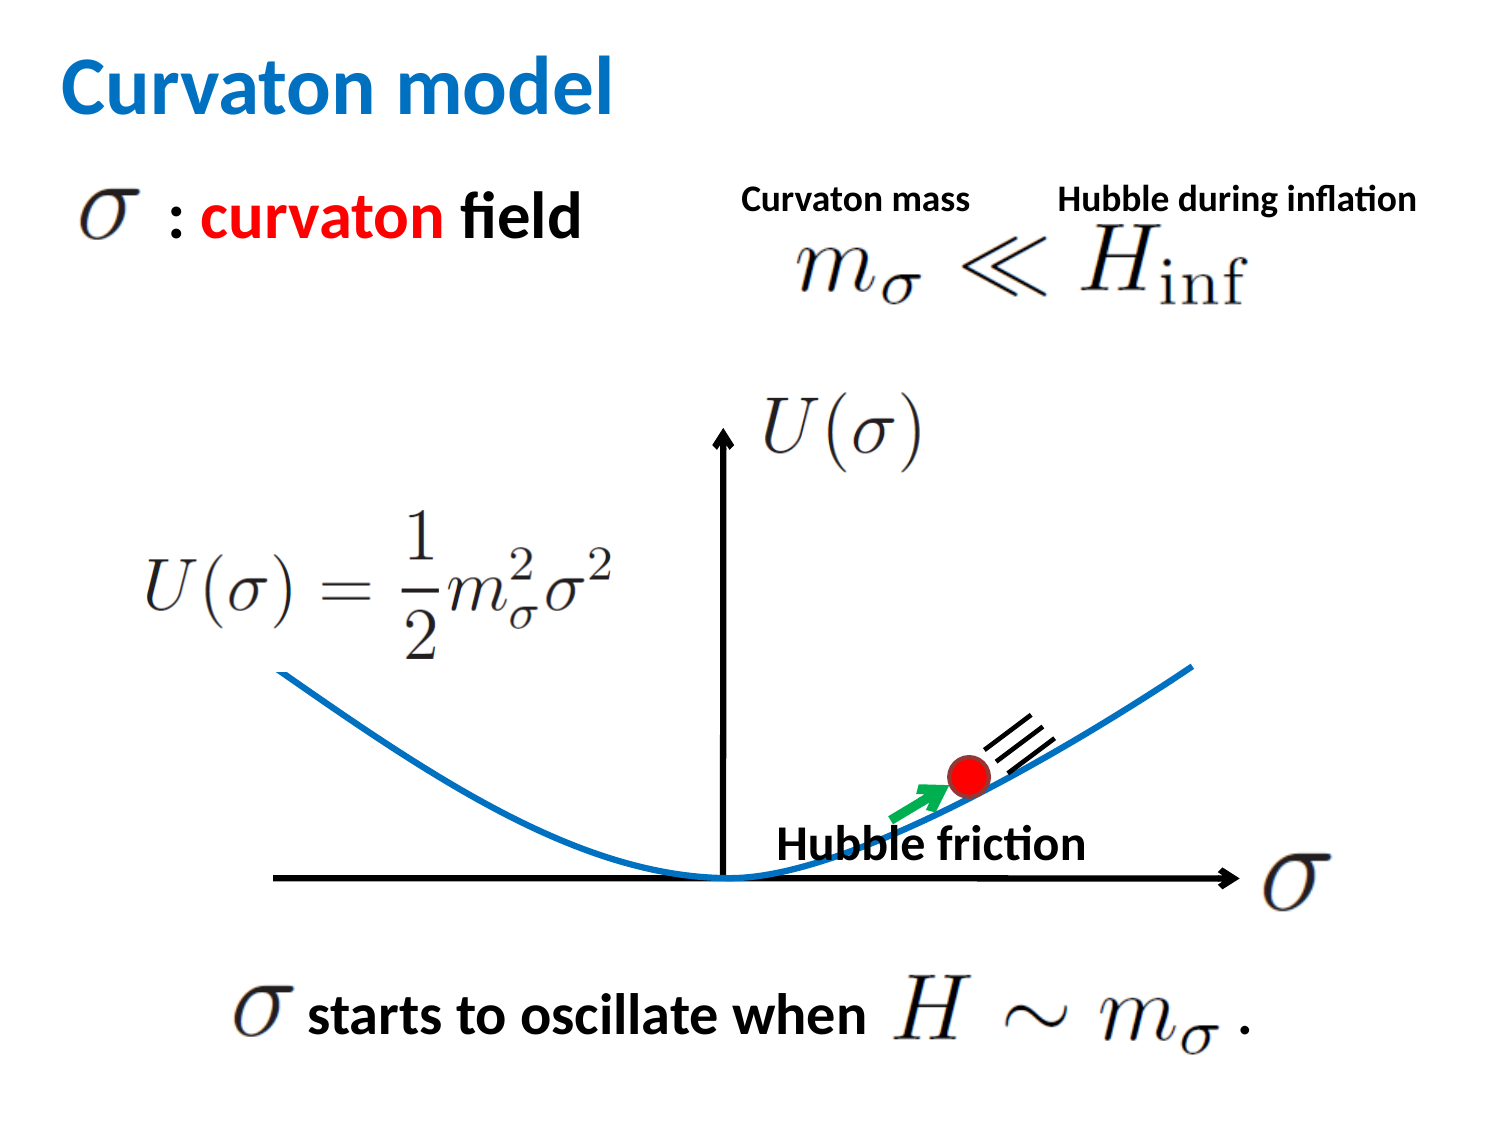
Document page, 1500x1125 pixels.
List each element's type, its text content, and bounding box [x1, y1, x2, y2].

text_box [140, 374, 1337, 924]
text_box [984, 714, 1032, 751]
text_box Hubble during inflation [1042, 166, 1489, 227]
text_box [890, 784, 950, 821]
picture [784, 201, 1269, 329]
picture [890, 960, 1231, 1073]
text_box Curvaton model [46, 23, 844, 139]
text_box Curvaton mass [726, 166, 1042, 227]
text_box starts to oscillate when . [292, 968, 885, 1054]
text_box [995, 726, 1044, 762]
text_box : curvaton field [152, 163, 692, 259]
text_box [1007, 738, 1055, 774]
picture [70, 175, 144, 251]
picture [223, 972, 298, 1048]
text_box starts to oscillate when . [1235, 968, 1301, 1054]
